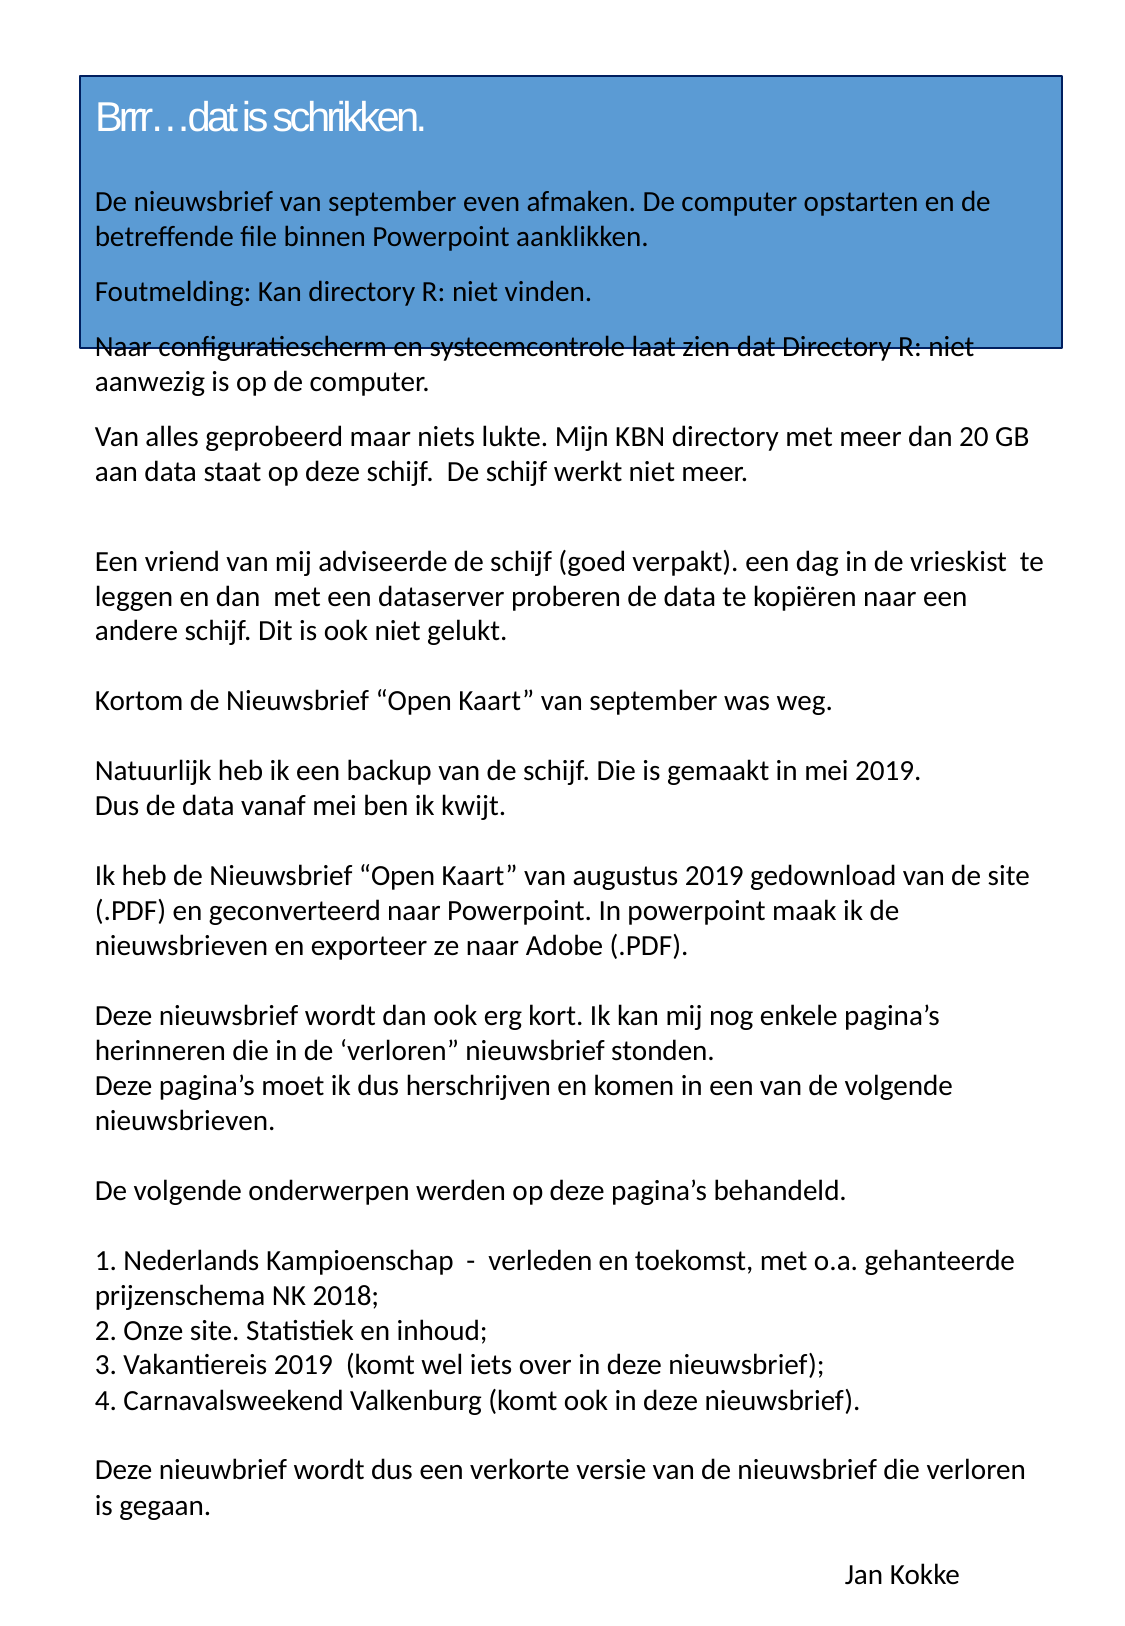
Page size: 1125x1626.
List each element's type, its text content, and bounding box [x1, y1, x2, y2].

text_box De nieuwsbrief van september even afmaken. De computer opstarten en de betreffende file binnen Powerpoint aanklikken. Foutmelding: Kan directory R: niet vinden. Naar configuratiescherm en systeemcontrole laat zien dat Directory R: niet aanwezig is op de computer. Van alles geprobeerd maar niets lukte. Mijn KBN directory met meer dan 20 GB aan data staat op deze schijf. De schijf werkt niet meer. Een vriend van mij adviseerde de schijf (goed verpakt). een dag in de vrieskist te leggen en dan met een dataserver proberen de data te kopiëren naar een andere schijf. Dit is ook niet gelukt. Kortom de Nieuwsbrief “Open Kaart” van september was weg. Natuurlijk heb ik een backup van de schijf. Die is gemaakt in mei 2019. Dus de data vanaf mei ben ik kwijt. Ik heb de Nieuwsbrief “Open Kaart” van augustus 2019 gedownload van de site (.PDF) en geconverteerd naar Powerpoint. In powerpoint maak ik de nieuwsbrieven en exporteer ze naar Adobe (.PDF). Deze nieuwsbrief wordt dan ook erg kort. Ik kan mij nog enkele pagina’s herinneren die in de ‘verloren” nieuwsbrief stonden. Deze pagina’s moet ik dus herschrijven en komen in een van de volgende nieuwsbrieven. De volgende onderwerpen werden op deze pagina’s behandeld. 1. Nederlands Kampioenschap - verleden en toekomst, met o.a. gehanteerde prijzenschema NK 2018; 2. Onze site. Statistiek en inhoud; 3. Vakantiereis 2019 (komt wel iets over in deze nieuwsbrief); 4. Carnavalsweekend Valkenburg (komt ook in deze nieuwsbrief). Deze nieuwbrief wordt dus een verkorte versie van de nieuwsbrief die verloren is gegaan. Jan Kokke [80, 174, 1063, 1625]
title Brrr…dat is schrikken. [80, 76, 1063, 174]
